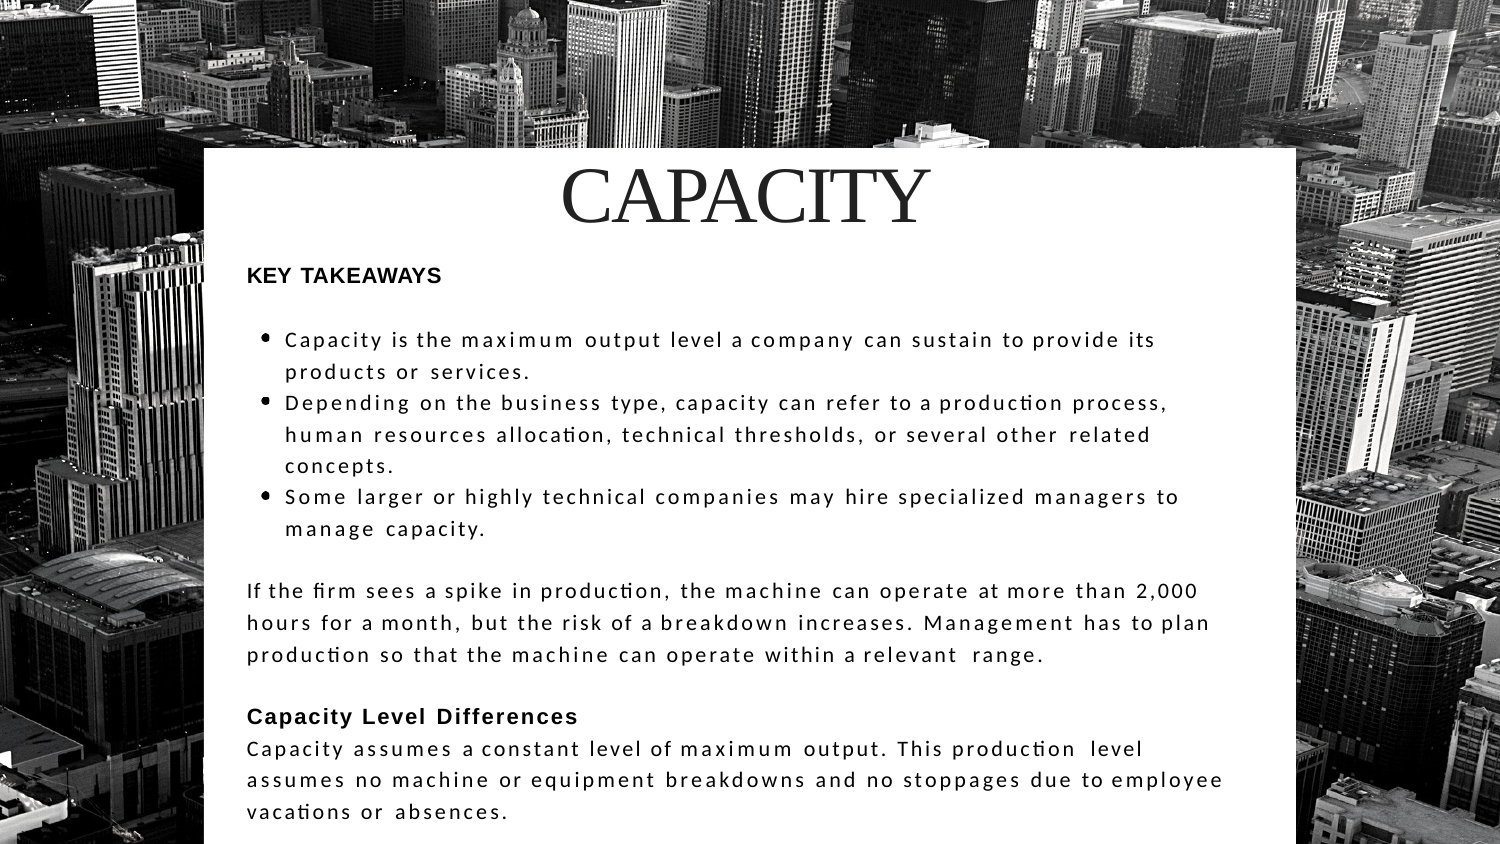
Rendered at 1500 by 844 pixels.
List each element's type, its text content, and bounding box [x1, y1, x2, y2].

text_box KEY TAKEAWAYS Capacity is the maximum output level a company can sustain to provide its products or services. Depending on the business type, capacity can refer to a production process, human resources allocation, technical thresholds, or several other related concepts. Some larger or highly technical companies may hire specialized managers to manage capacity. If the firm sees a spike in production, the machine can operate at more than 2,000 hours for a month, but the risk of a breakdown increases. Management has to plan production so that the machine can operate within a relevant range. Capacity Level Differences Capacity assumes a constant level of maximum output. This production level assumes no machine or equipment breakdowns and no stoppages due to employee vacations or absences. [245, 259, 1250, 824]
text_box [203, 148, 1296, 844]
picture [0, 0, 1500, 844]
title CAPACITY [559, 141, 941, 259]
